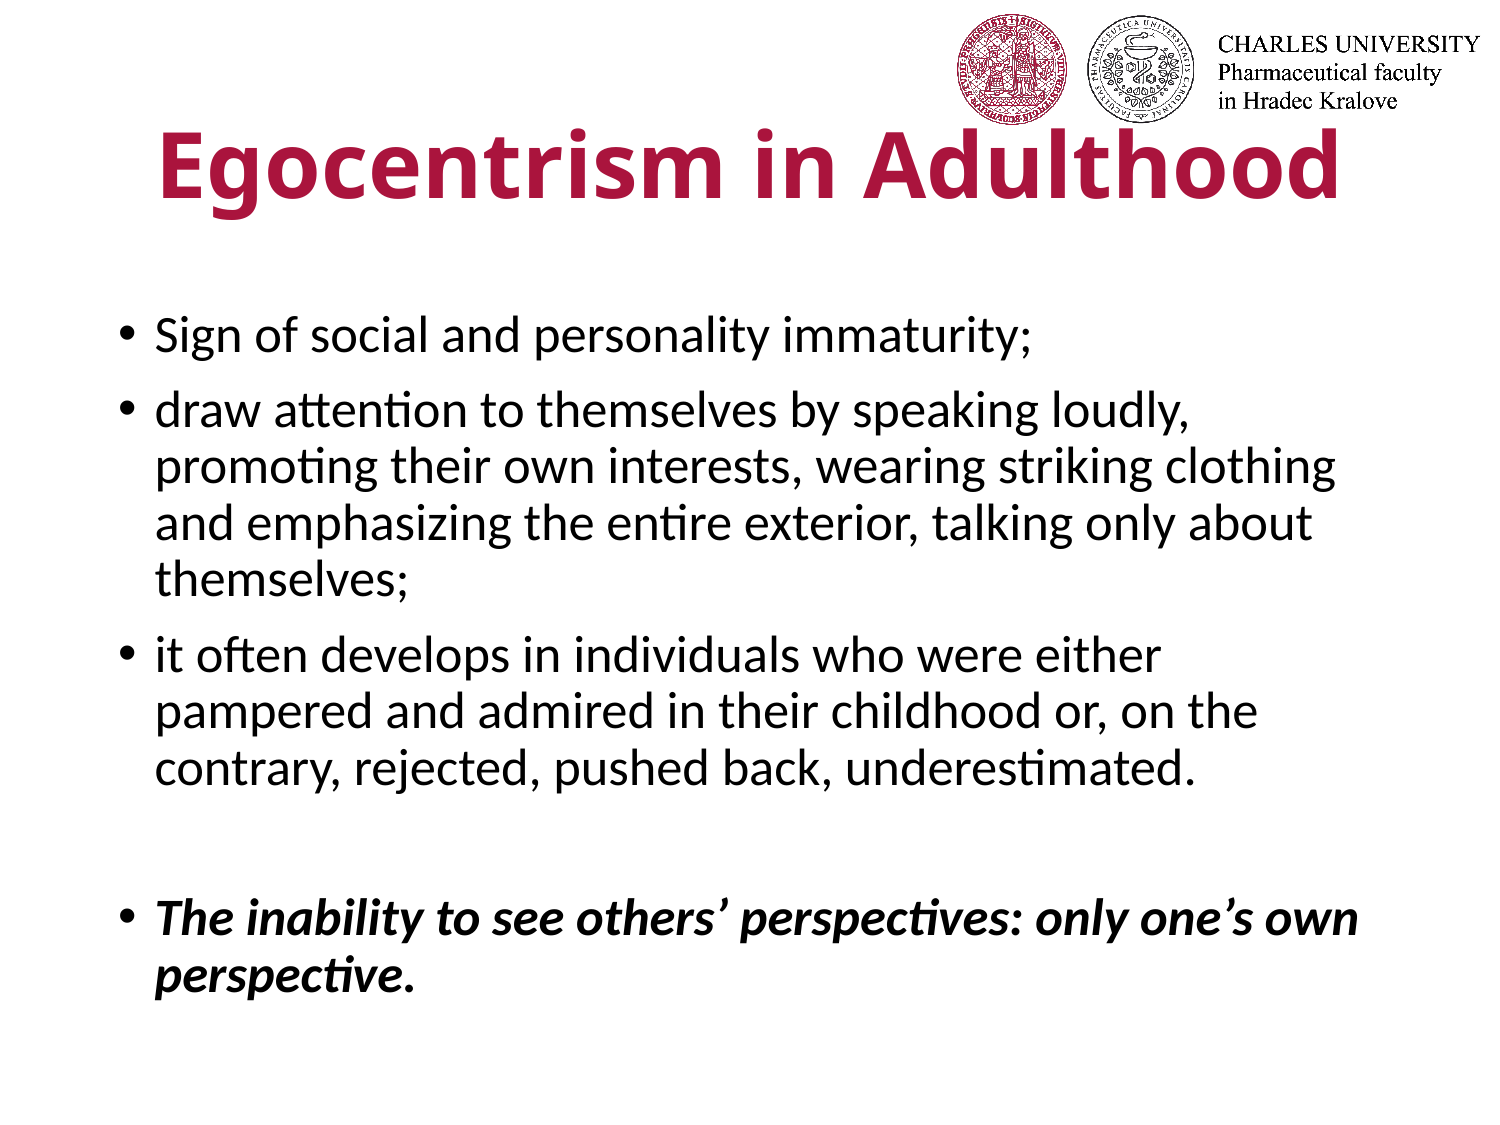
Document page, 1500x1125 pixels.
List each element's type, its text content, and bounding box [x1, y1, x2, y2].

title Egocentrism in Adulthood [103, 59, 1397, 278]
picture [956, 13, 1500, 126]
list Sign of social and personality immaturity; draw attention to themselves by speaking loudly, promoting their own interests, wearing striking clothing and emphasizing the entire exterior, talking only about themselves; it often develops in individuals who were either pampered and admired in their childhood or, on the contrary, rejected, pushed back, underestimated. The inability to see others’ perspectives: only one’s own perspective. [103, 299, 1397, 1014]
